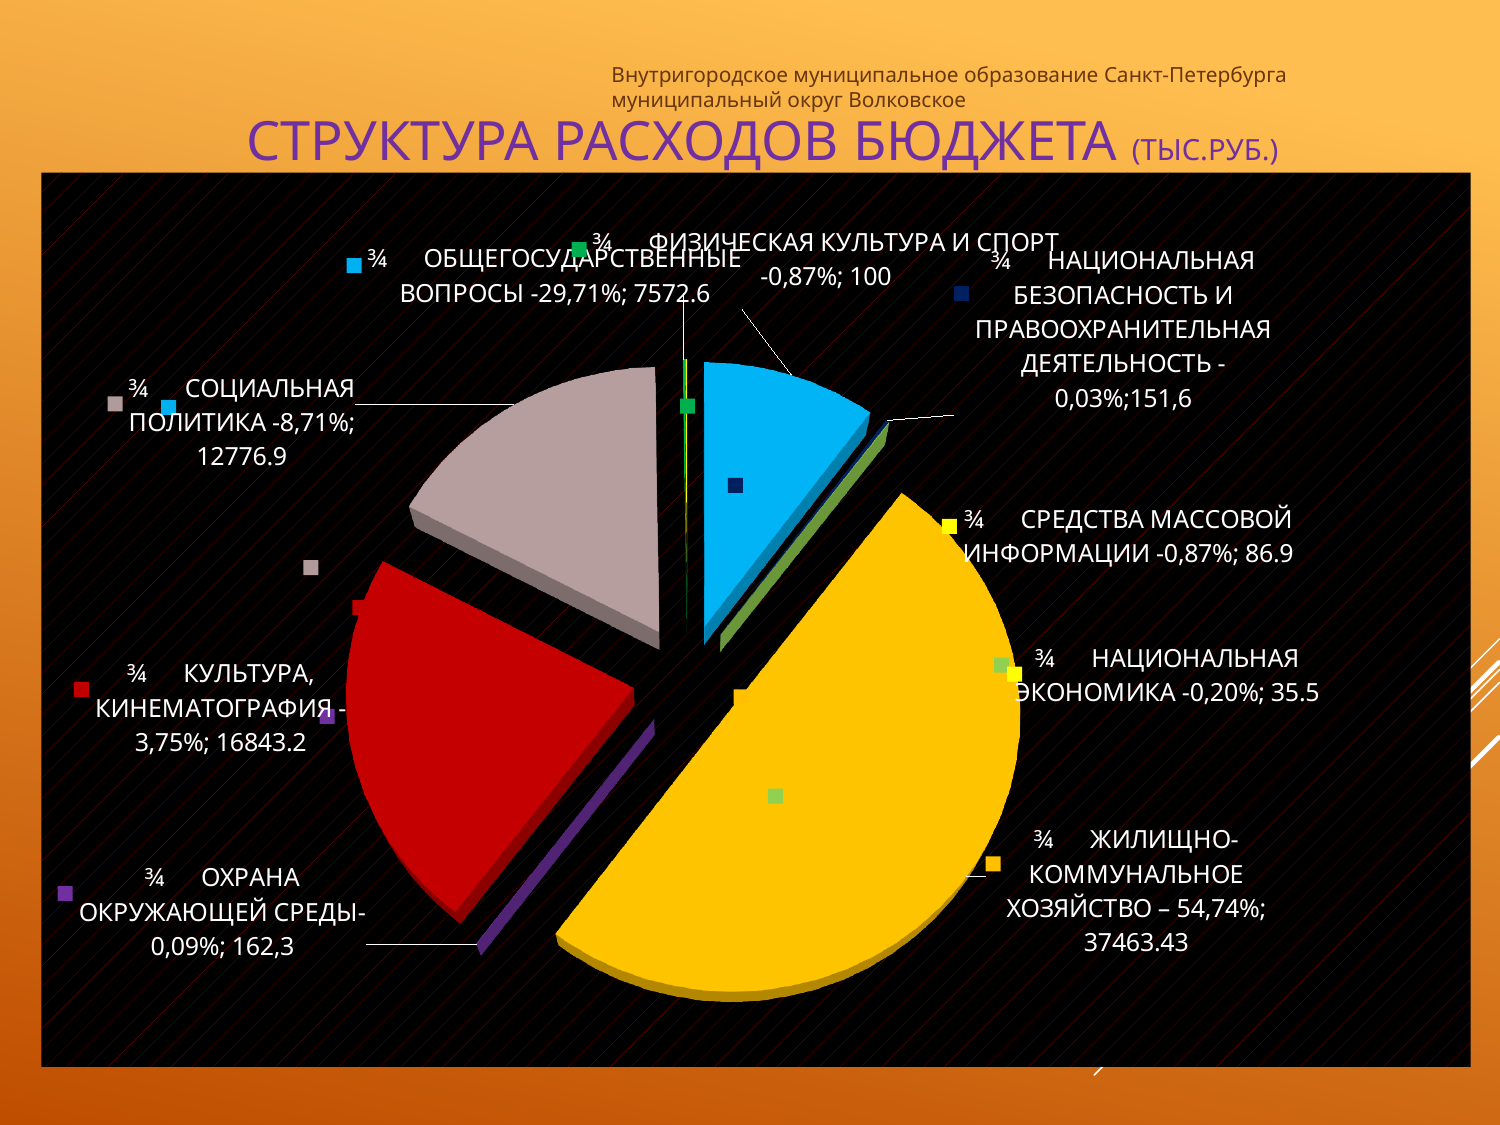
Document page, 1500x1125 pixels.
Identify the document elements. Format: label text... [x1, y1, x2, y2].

title Структура расходов бюджета (тыс.руб.) [50, 93, 1475, 185]
chart [41, 172, 1471, 1068]
footer Внутригородское муниципальное образование Санкт-Петербурга муниципальный округ Волковское [596, 54, 1474, 89]
